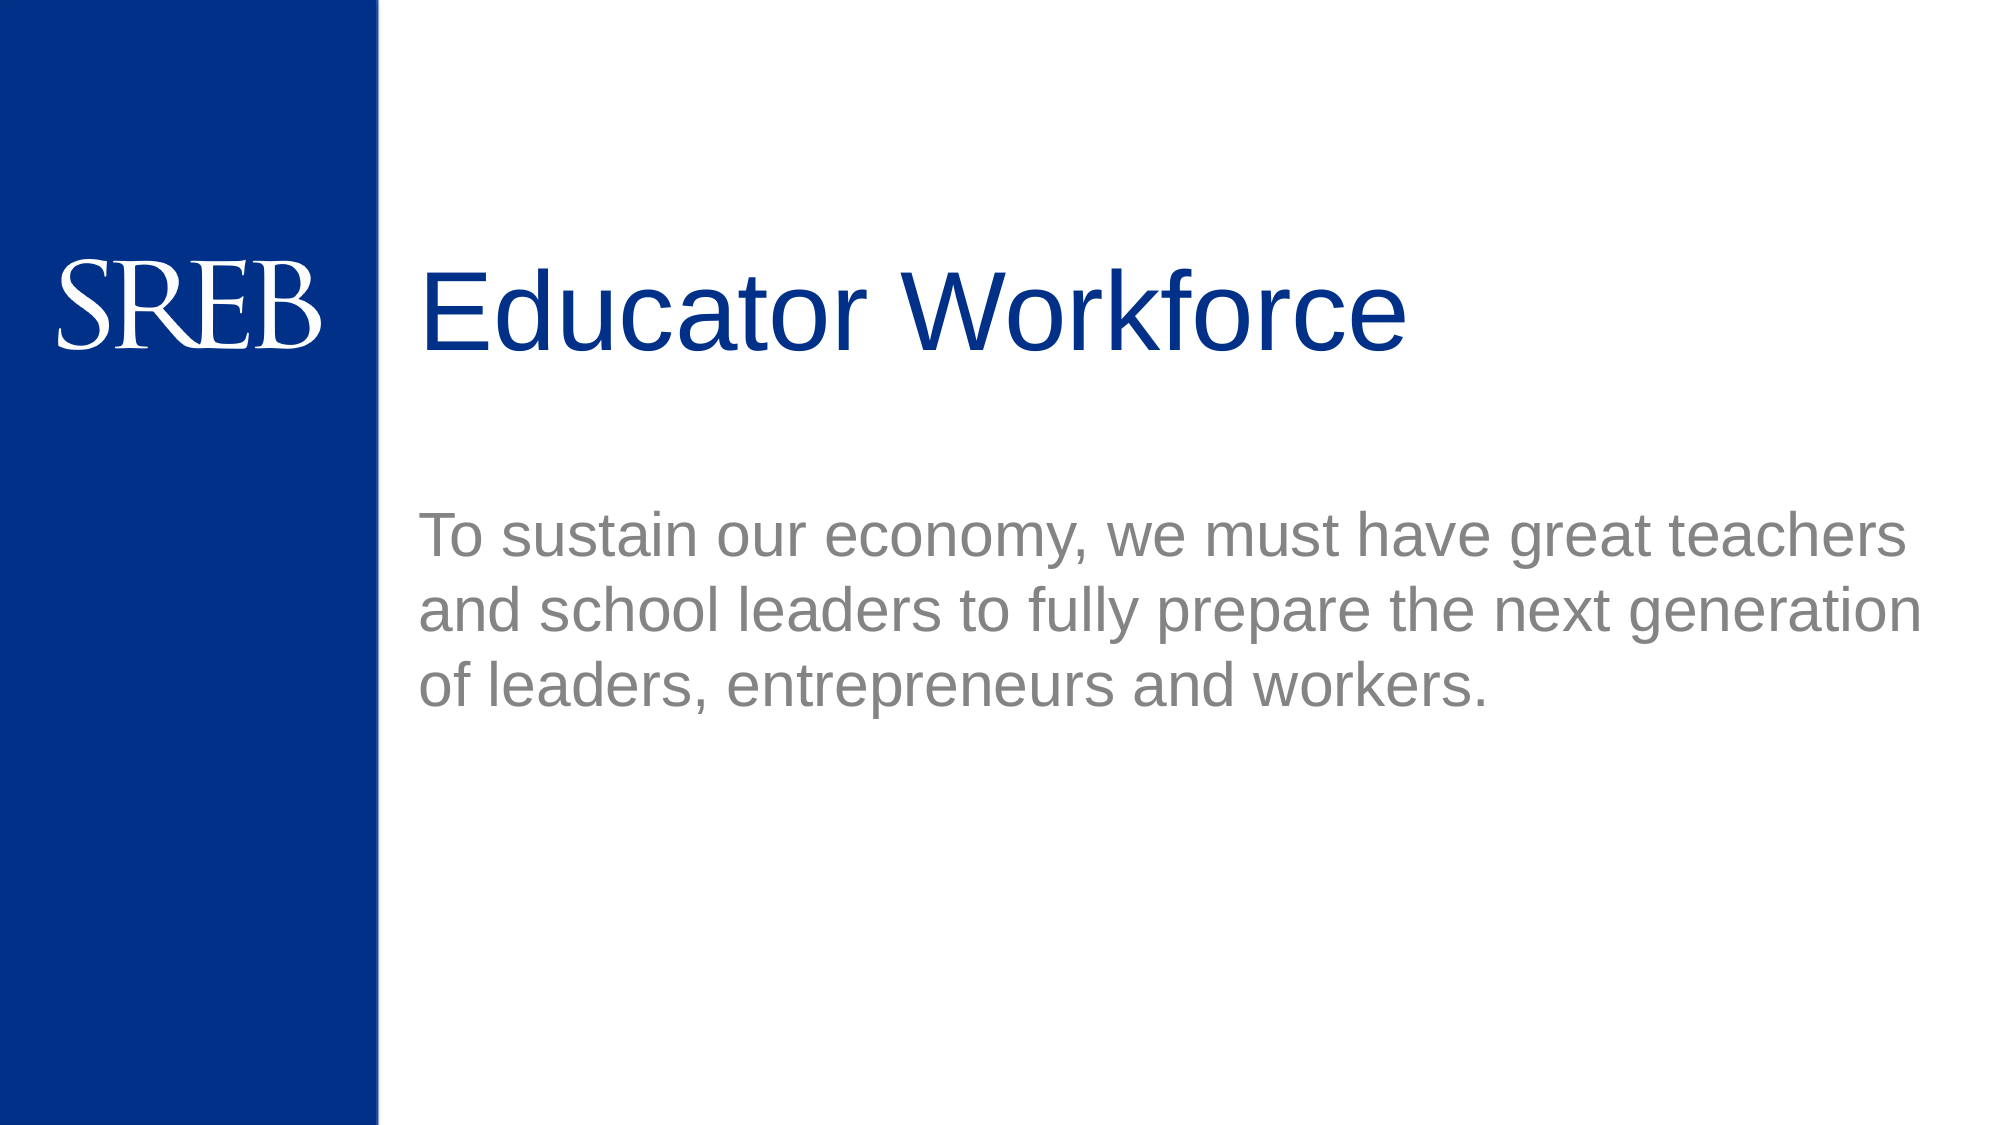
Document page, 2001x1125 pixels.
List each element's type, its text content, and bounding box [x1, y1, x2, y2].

picture [376, 0, 2001, 1125]
text_box To sustain our economy, we must have great teachers and school leaders to fully prepare the next generation of leaders, entrepreneurs and workers. [403, 486, 2000, 727]
title Educator Workforce [403, 218, 2000, 406]
picture [58, 259, 321, 350]
